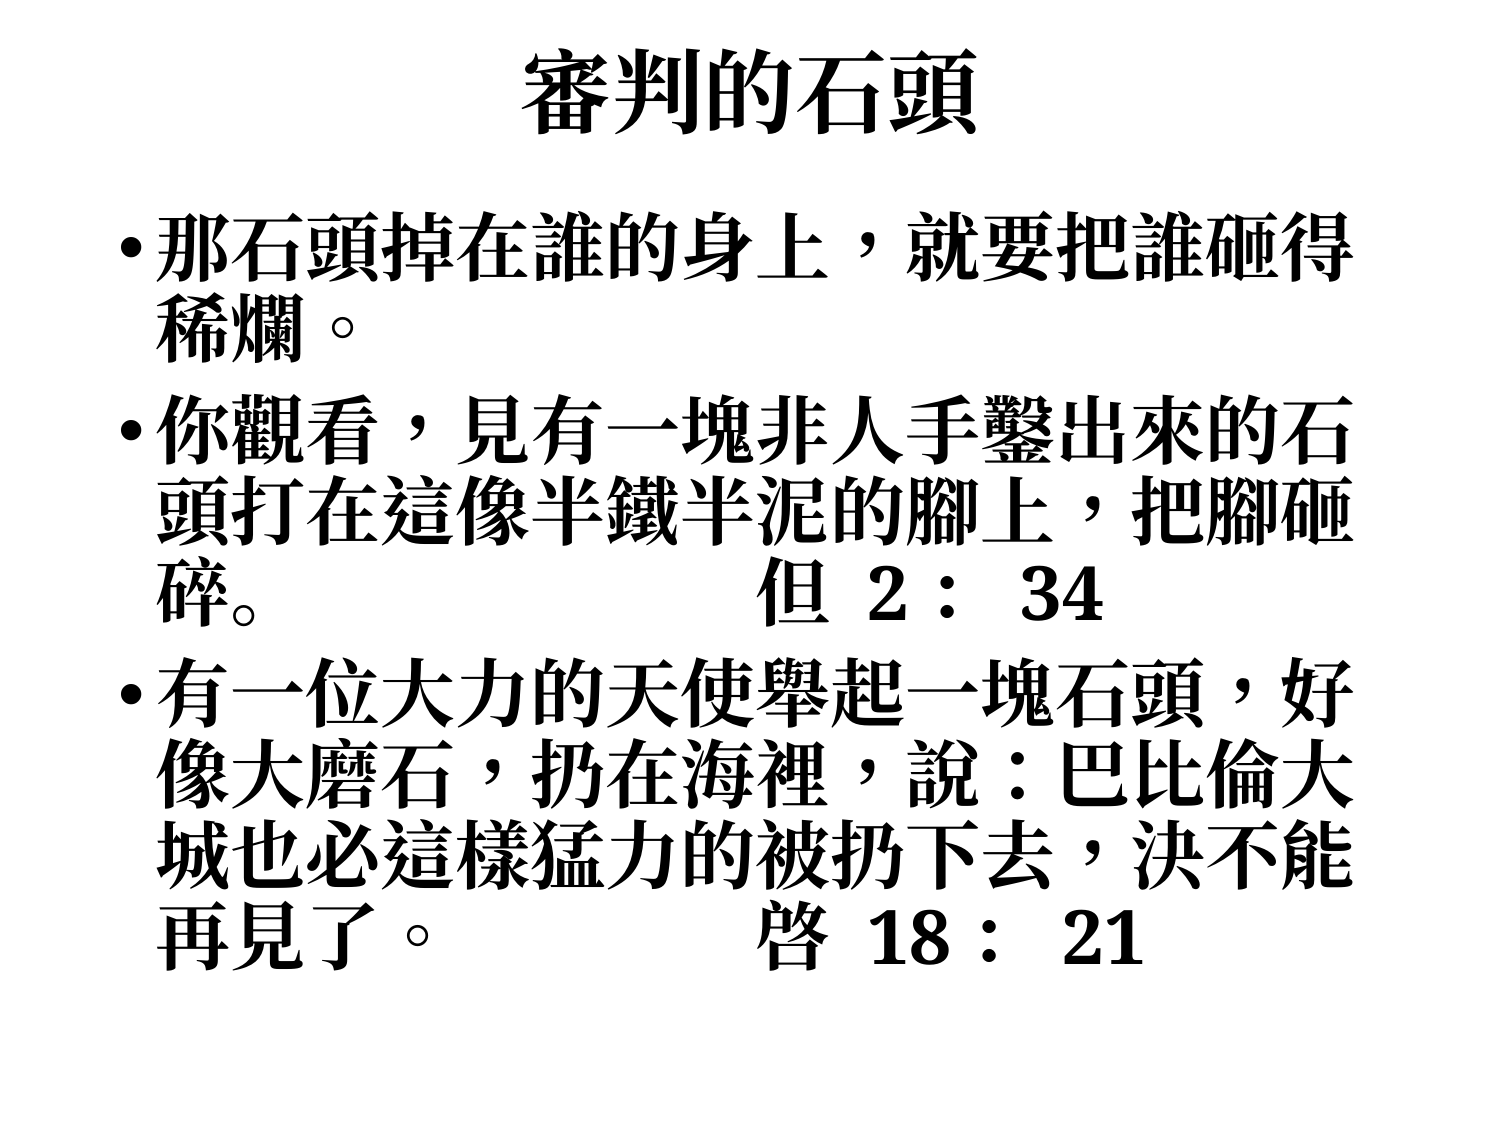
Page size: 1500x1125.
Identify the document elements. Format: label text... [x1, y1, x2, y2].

list 那石頭掉在誰的身上，就要把誰砸得稀爛。 你觀看，見有一塊非人手鑿出來的石頭打在這像半鐵半泥的腳上，把腳砸碎。 但 2：34 有一位大力的天使舉起一塊石頭，好像大磨石，扔在海裡，說：巴比倫大城也必這樣猛力的被扔下去，決不能再見了。 啓 18：21 [103, 203, 1397, 1014]
title 審判的石頭 [103, 12, 1397, 181]
